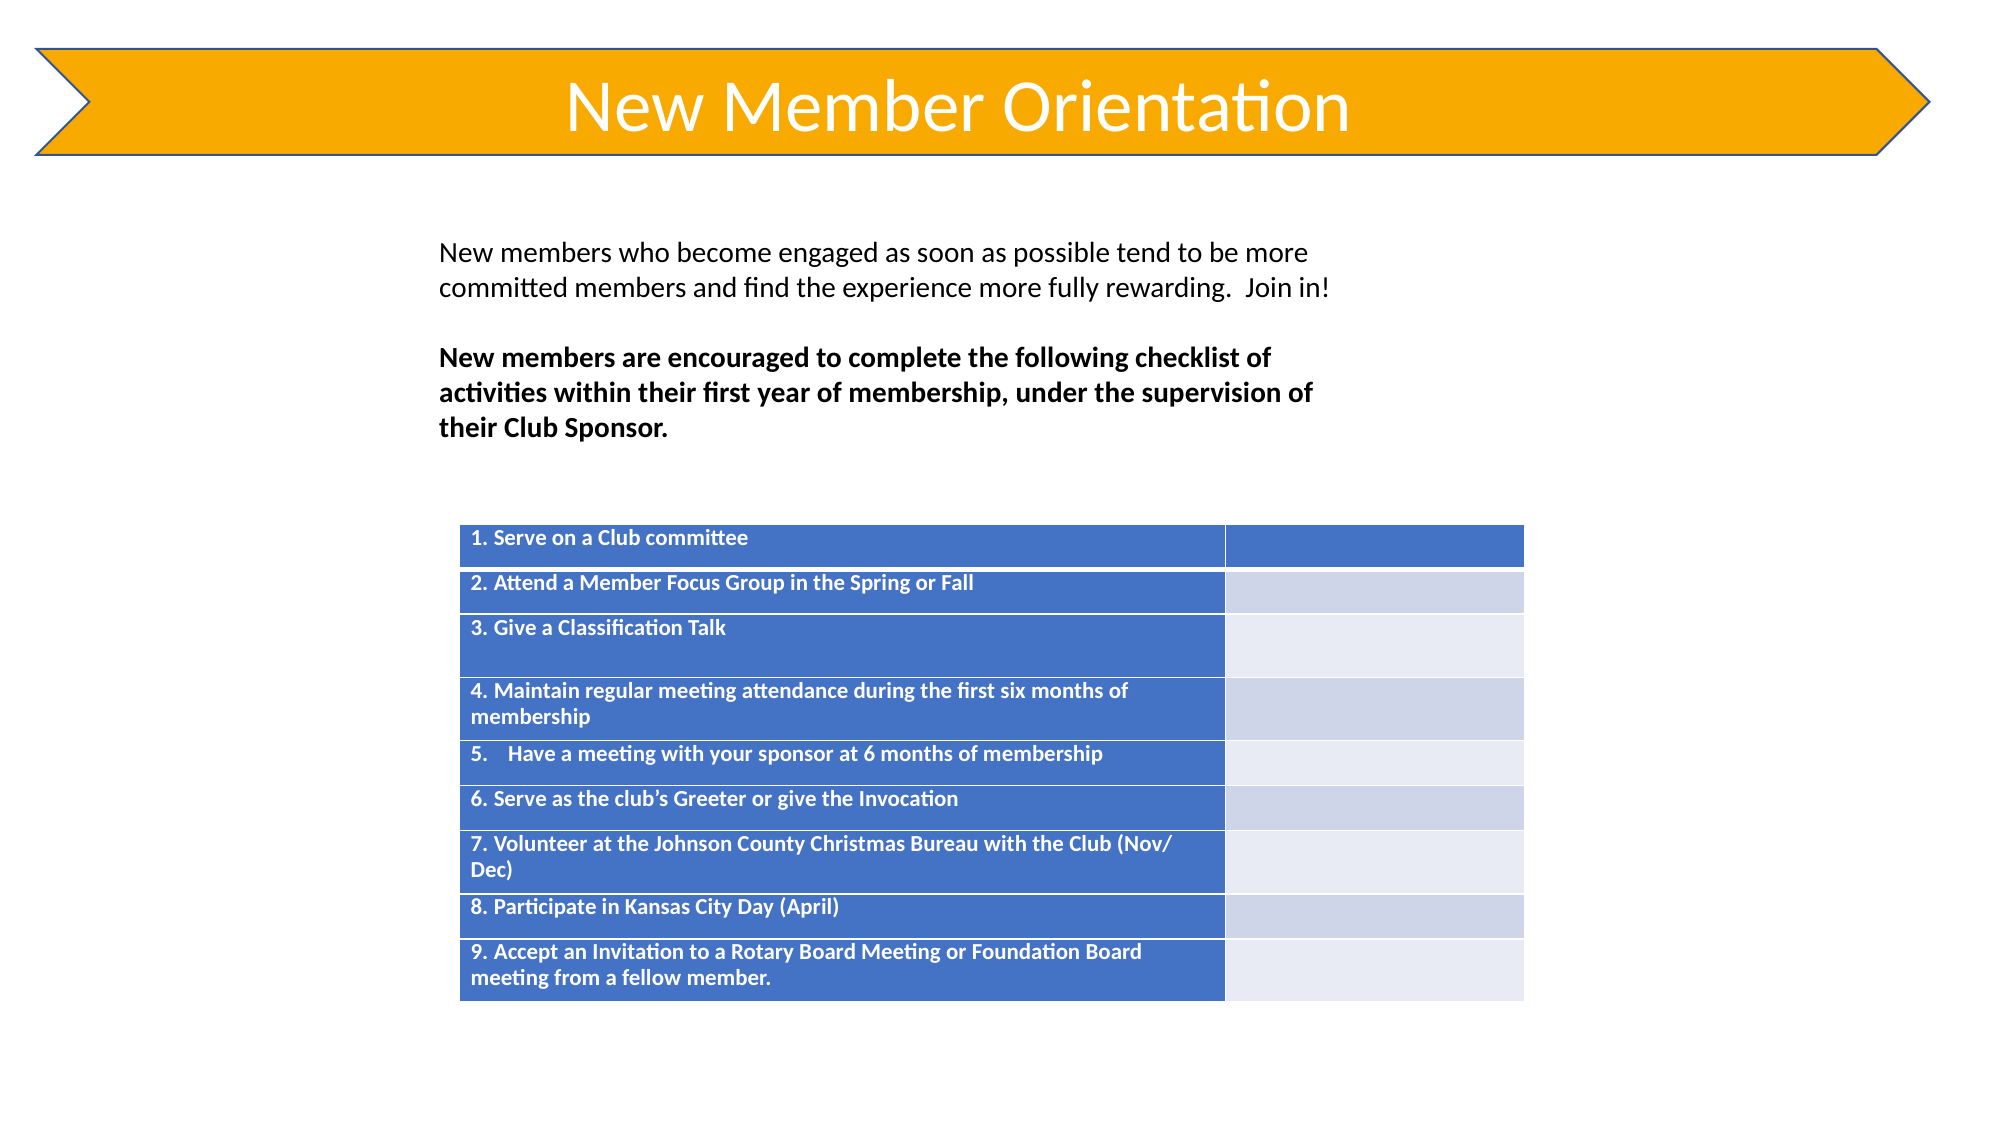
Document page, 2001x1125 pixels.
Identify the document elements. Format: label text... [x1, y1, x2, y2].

table_cell 2. Attend a Member Focus Group in the Spring or Fall [460, 572, 1225, 613]
table_cell 4. Maintain regular meeting attendance during the first six months of membership [460, 678, 1225, 740]
table_cell [1226, 678, 1524, 740]
text_box [33, 47, 1932, 156]
text_box New members who become engaged as soon as possible tend to be more committed members and find the experience more fully rewarding. Join in! New members are encouraged to complete the following checklist of activities within their first year of membership, under the supervision of their Club Sponsor. [424, 225, 1393, 451]
table_cell [1226, 786, 1524, 830]
table_cell 6. Serve as the club’s Greeter or give the Invocation [460, 786, 1225, 830]
table_header [1226, 525, 1524, 567]
table_cell [1226, 831, 1524, 893]
table_cell [1226, 940, 1524, 1001]
table_cell [1226, 572, 1524, 613]
table_cell 7. Volunteer at the Johnson County Christmas Bureau with the Club (Nov/ Dec) [460, 831, 1225, 893]
table_cell [1226, 741, 1524, 785]
table_cell 9. Accept an Invitation to a Rotary Board Meeting or Foundation Board meeting from a fellow member. [460, 940, 1225, 1001]
table_cell 8. Participate in Kansas City Day (April) [460, 895, 1225, 938]
table_cell 3. Give a Classification Talk [460, 615, 1225, 677]
table_header 1. Serve on a Club committee [460, 525, 1225, 567]
table_cell [1226, 895, 1524, 938]
table_cell [1226, 615, 1524, 677]
table_cell Have a meeting with your sponsor at 6 months of membership [460, 741, 1225, 785]
text_box New Member Orientation [550, 48, 1368, 154]
